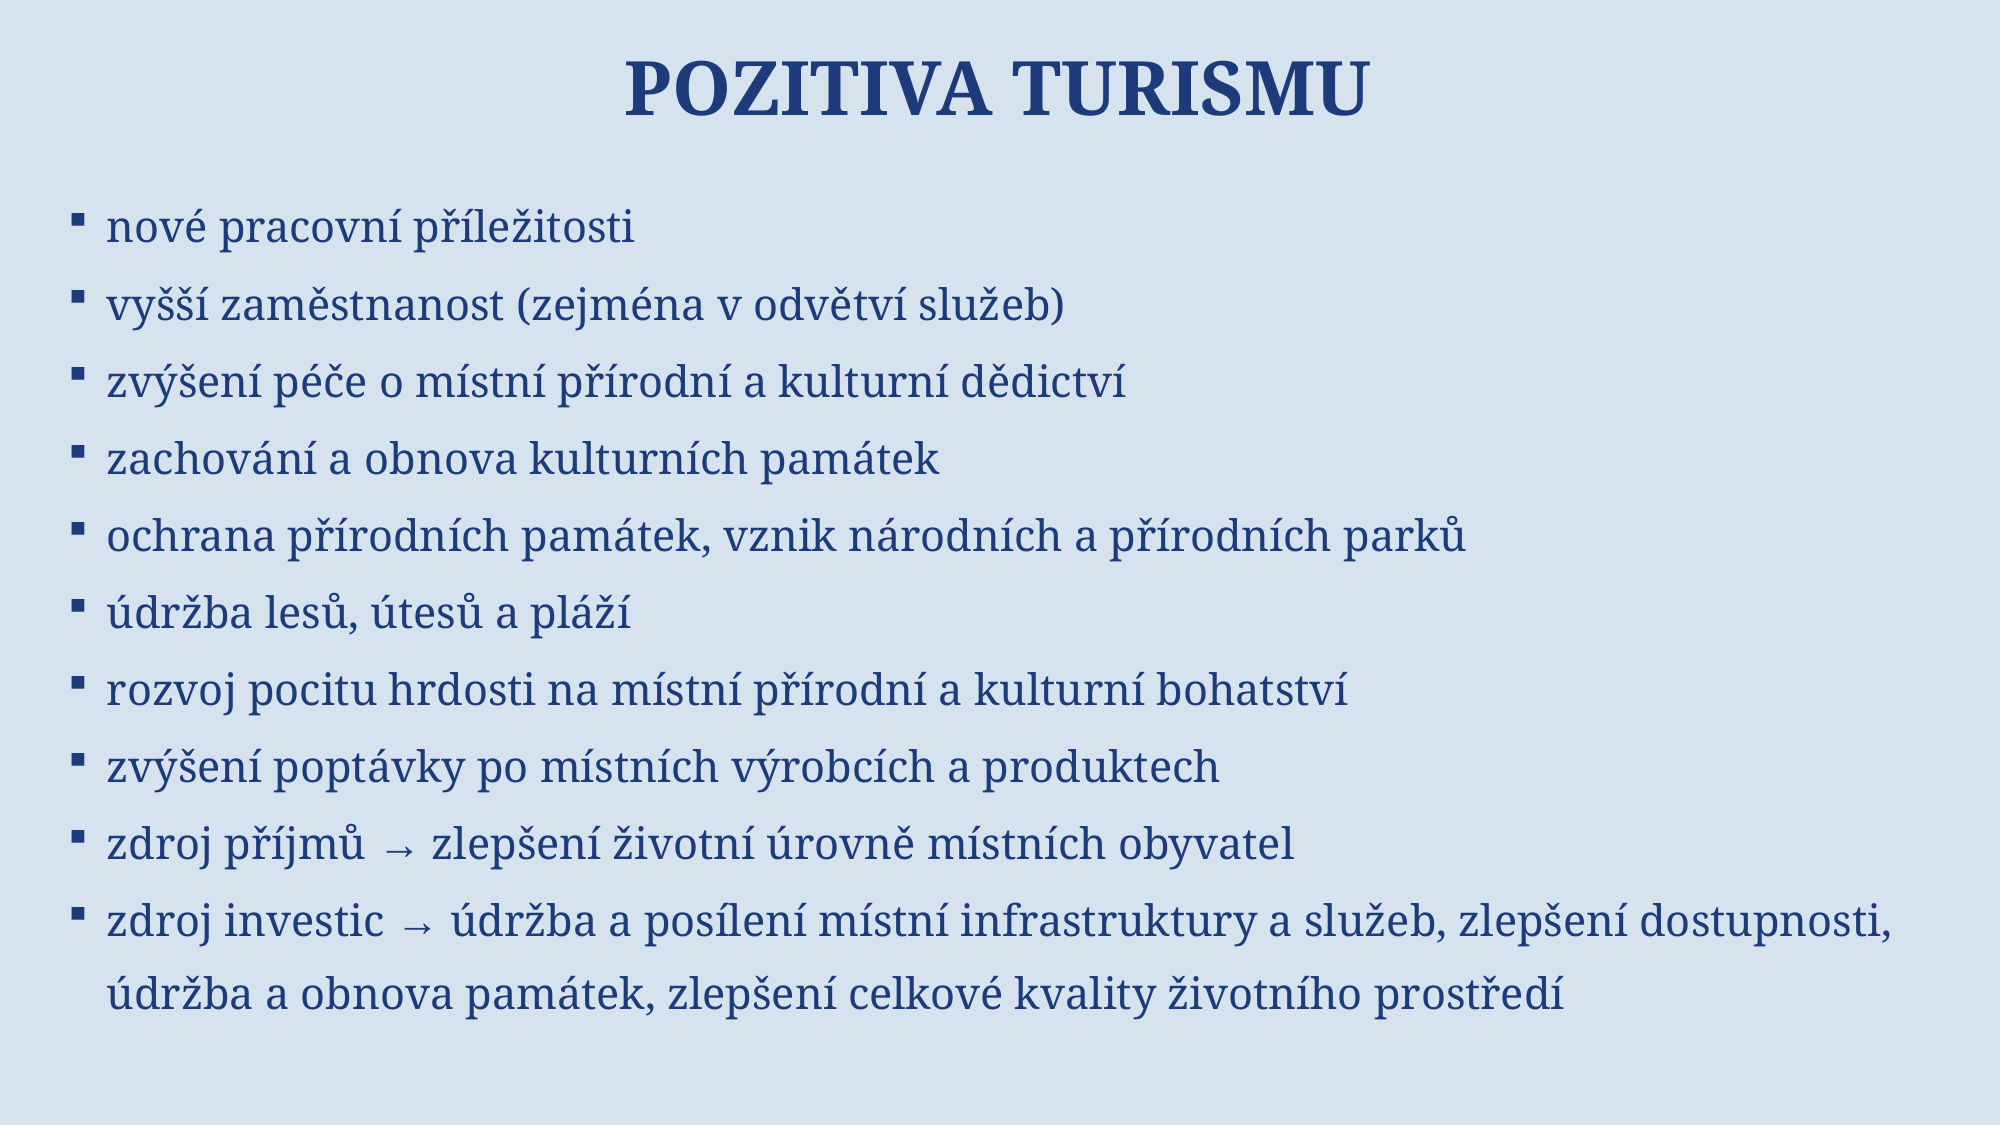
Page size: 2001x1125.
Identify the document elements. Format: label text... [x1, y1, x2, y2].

title Pozitiva turismu [53, 11, 1943, 171]
list nové pracovní příležitosti vyšší zaměstnanost (zejména v odvětví služeb) zvýšení péče o místní přírodní a kulturní dědictví zachování a obnova kulturních památek ochrana přírodních památek, vznik národních a přírodních parků údržba lesů, útesů a pláží rozvoj pocitu hrdosti na místní přírodní a kulturní bohatství zvýšení poptávky po místních výrobcích a produktech zdroj příjmů → zlepšení životní úrovně místních obyvatel zdroj investic → údržba a posílení místní infrastruktury a služeb, zlepšení dostupnosti, údržba a obnova památek, zlepšení celkové kvality životního prostředí [53, 171, 1943, 1034]
